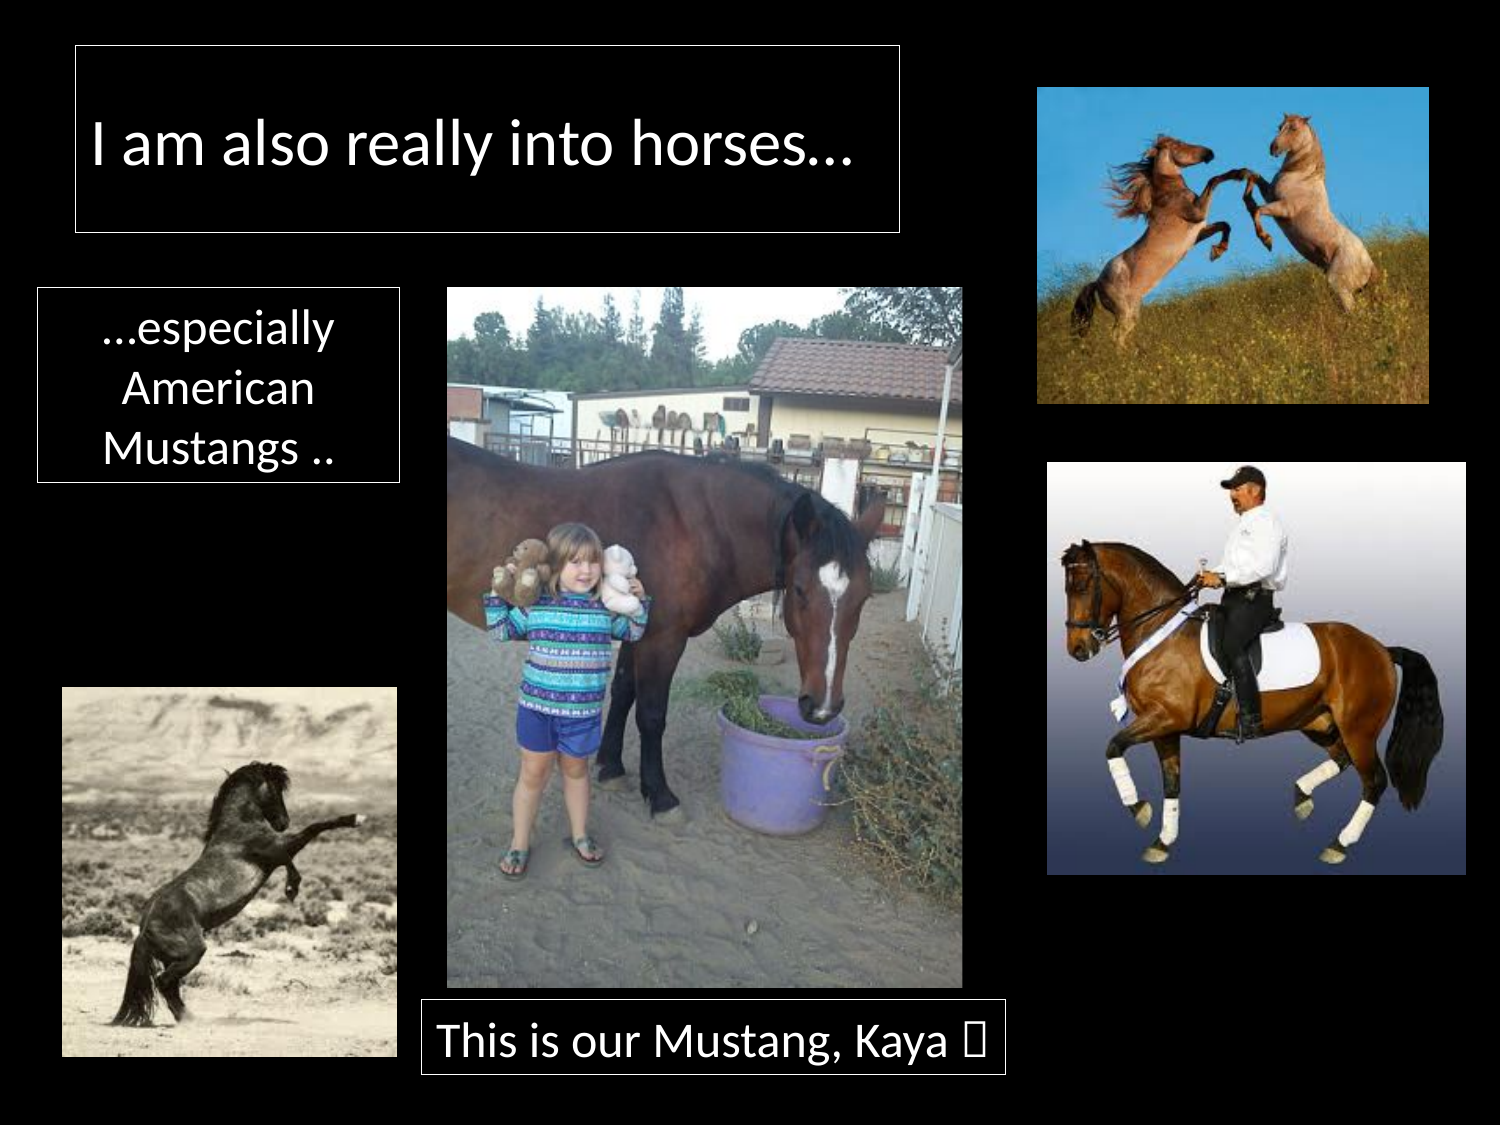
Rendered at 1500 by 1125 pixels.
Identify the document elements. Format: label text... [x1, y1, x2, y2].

title I am also really into horses… [75, 45, 900, 233]
text_box …especially American Mustangs .. [37, 287, 400, 483]
text_box This is our Mustang, Kaya  [421, 999, 1006, 1075]
picture [62, 687, 397, 1057]
picture [1047, 462, 1466, 876]
picture [1037, 87, 1429, 404]
picture [446, 287, 963, 988]
